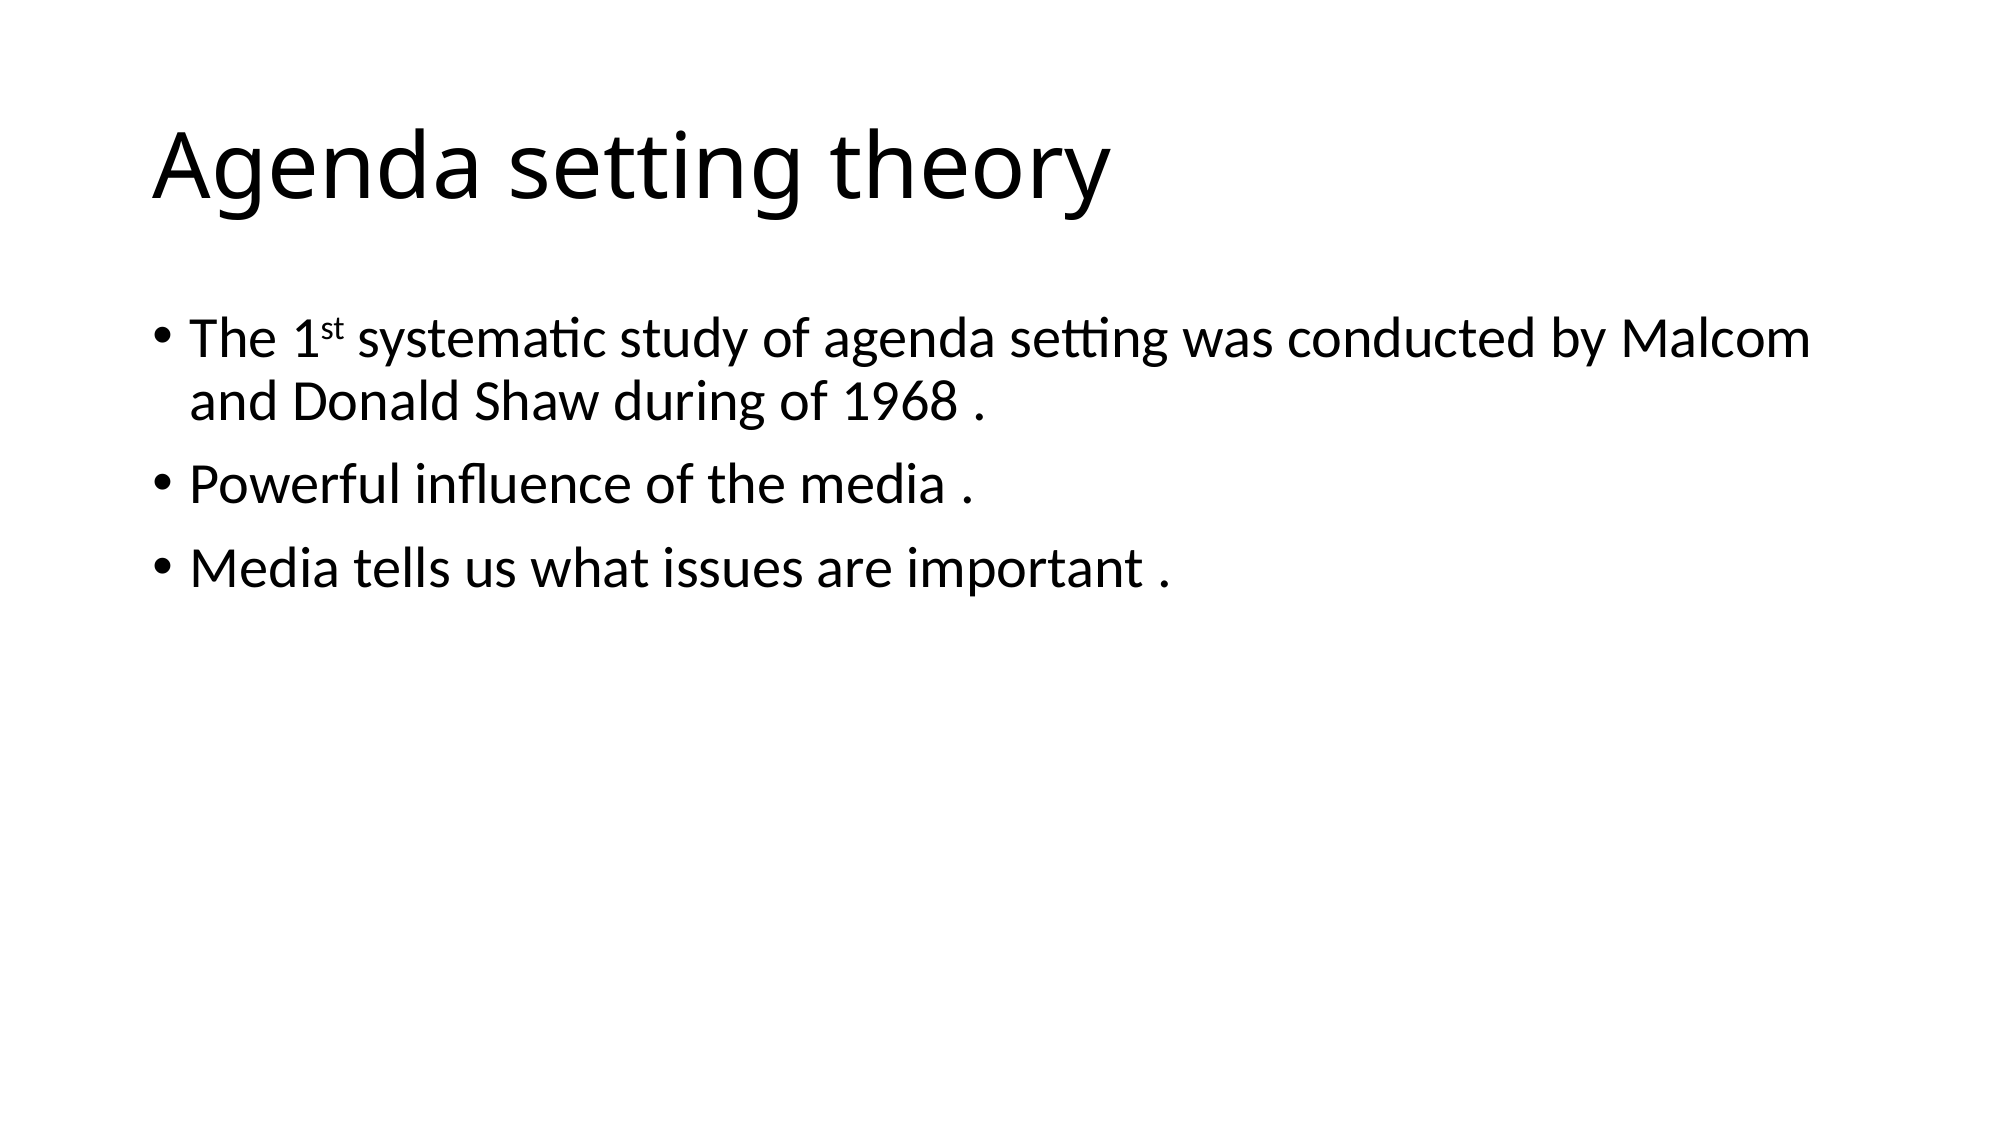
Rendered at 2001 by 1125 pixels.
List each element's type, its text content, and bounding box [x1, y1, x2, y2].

title Agenda setting theory [137, 59, 1863, 278]
list The 1st systematic study of agenda setting was conducted by Malcom and Donald Shaw during of 1968 . Powerful influence of the media . Media tells us what issues are important . [137, 299, 1863, 1014]
